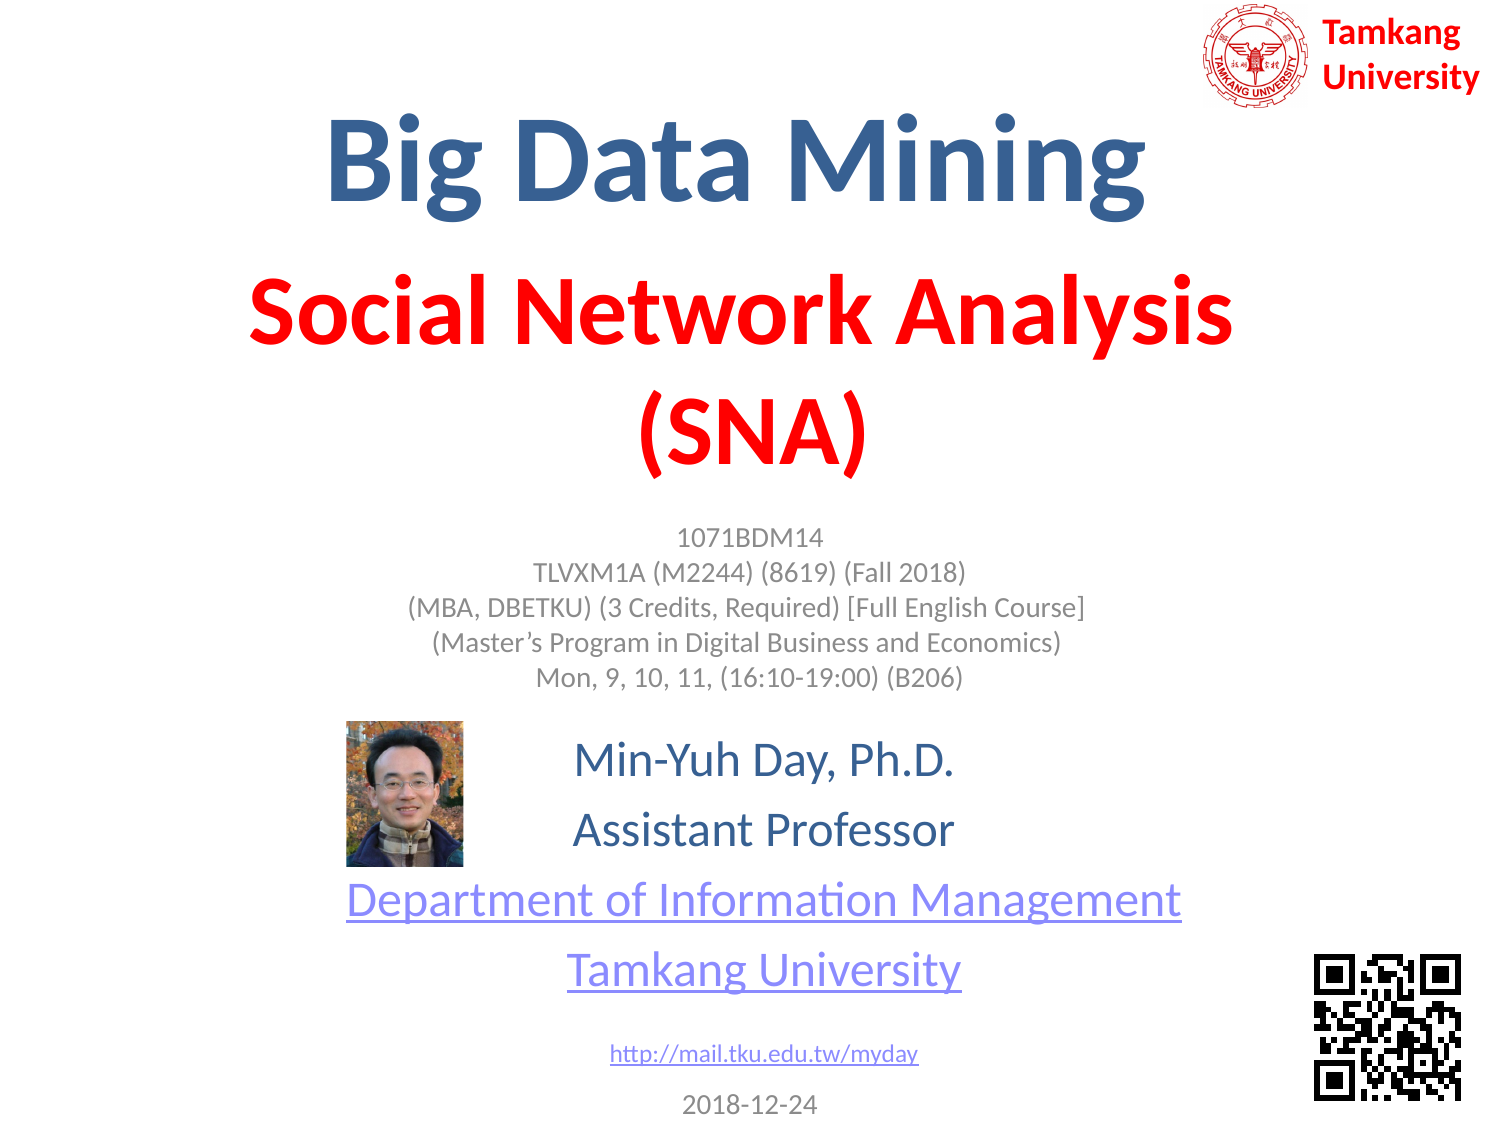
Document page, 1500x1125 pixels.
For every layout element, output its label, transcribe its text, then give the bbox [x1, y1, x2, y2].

picture [1290, 930, 1485, 1125]
text_box Tamkang University [1307, 0, 1497, 105]
text_box 1071BDM14 TLVXM1A (M2244) (8619) (Fall 2018) (MBA, DBETKU) (3 Credits, Required) [Full English Course] (Master’s Program in Digital Business and Economics) Mon, 9, 10, 11, (16:10-19:00) (B206) [360, 510, 1140, 690]
text_box Social Network Analysis (SNA) [39, 220, 1468, 509]
subtitle Min-Yuh Day, Ph.D. Assistant Professor Department of Information Management Tamkang University http://mail.tku.edu.tw/myday [169, 719, 1359, 1079]
title Big Data Mining [112, 78, 1388, 220]
text_box 2018-12-24 [360, 1077, 1140, 1121]
picture [1203, 4, 1308, 109]
picture [346, 721, 464, 867]
